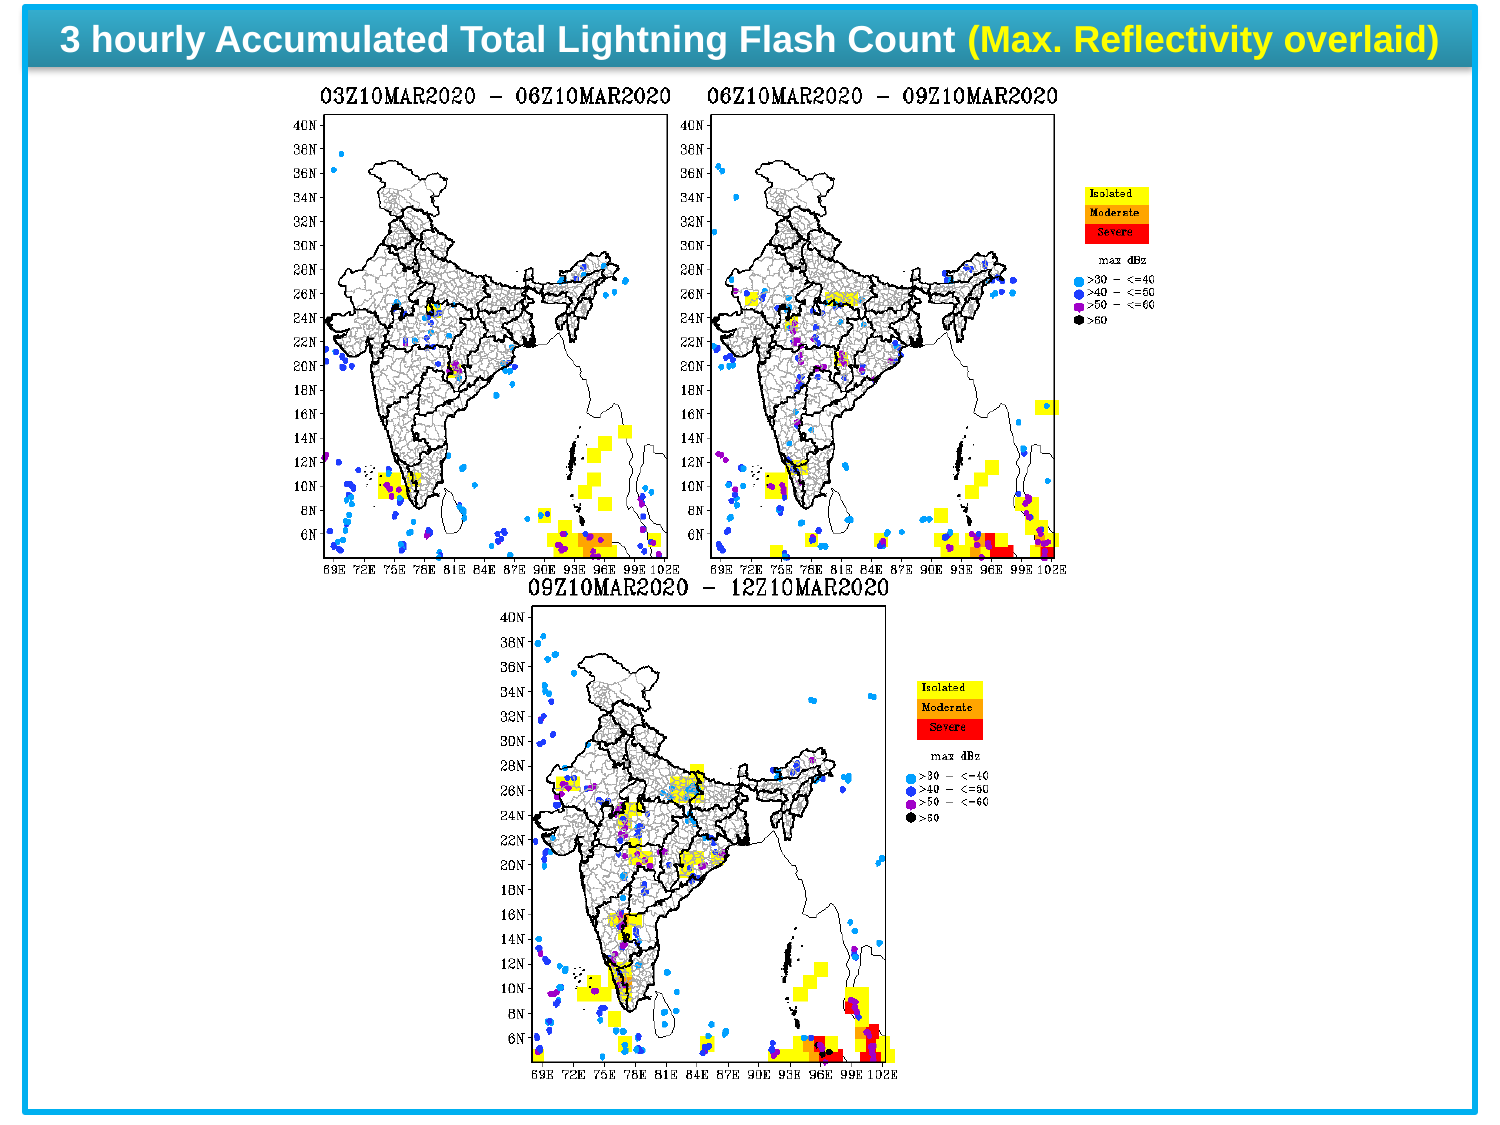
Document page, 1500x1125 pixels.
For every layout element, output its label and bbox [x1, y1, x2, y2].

picture [293, 87, 1154, 1079]
text_box [23, 5, 1477, 1114]
